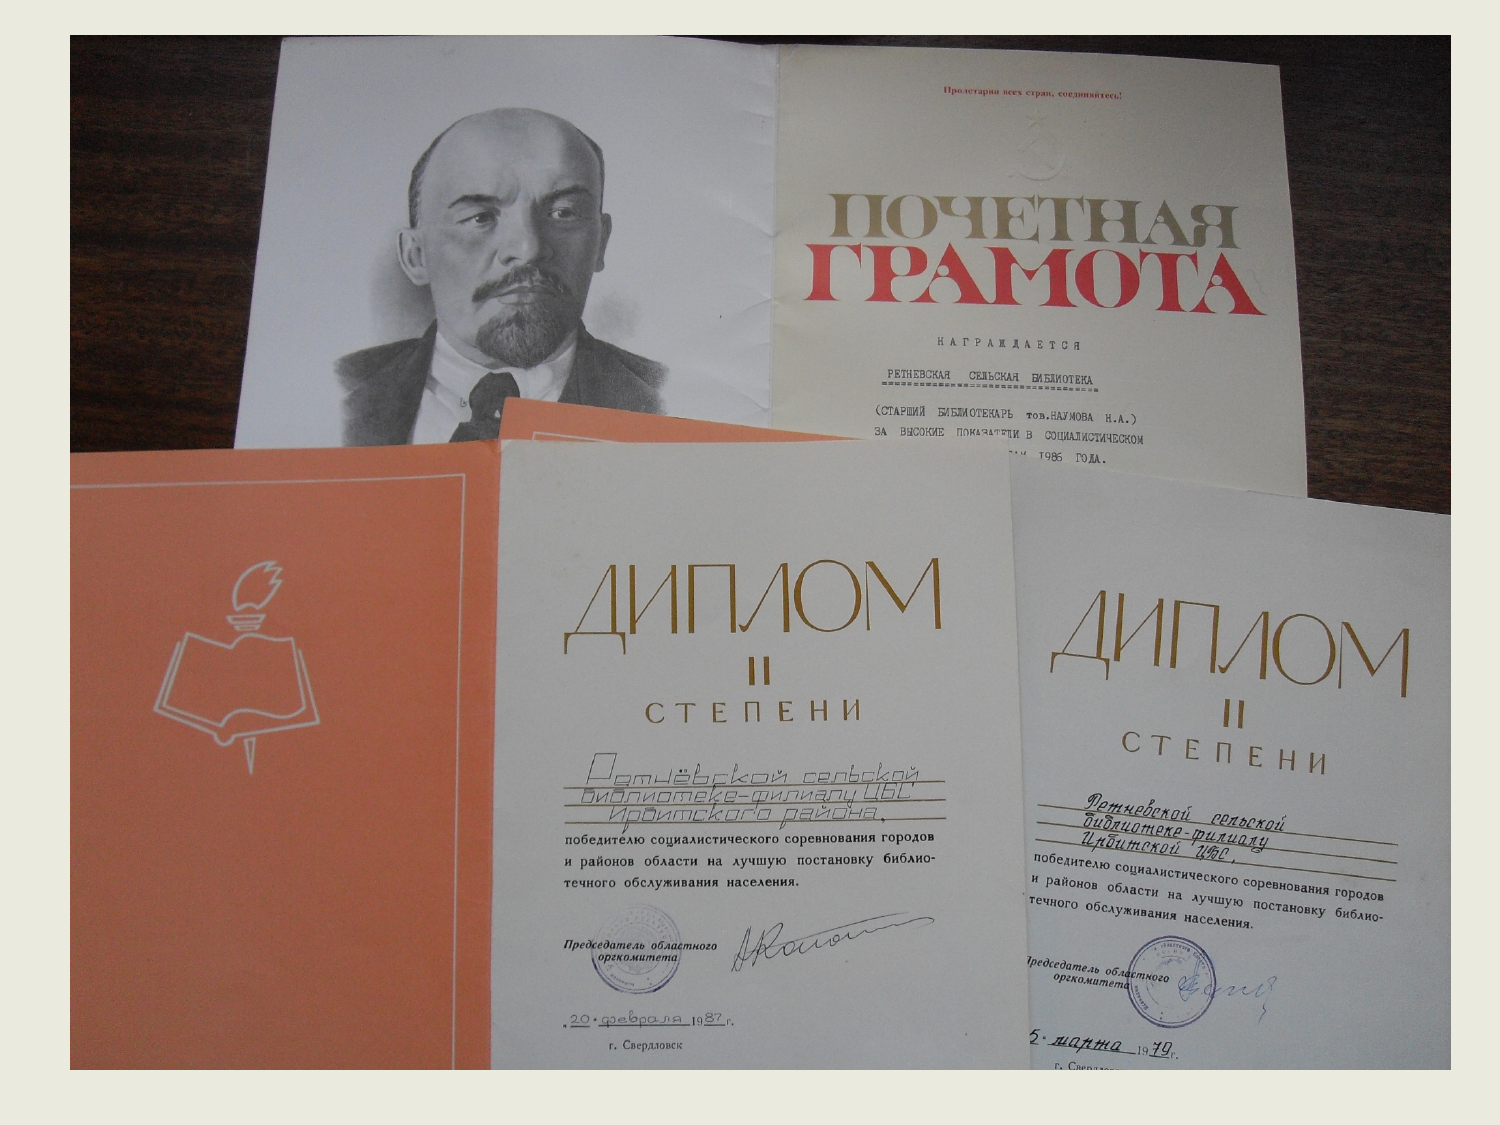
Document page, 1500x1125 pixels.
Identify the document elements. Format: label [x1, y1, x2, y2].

list [70, 34, 1451, 1071]
